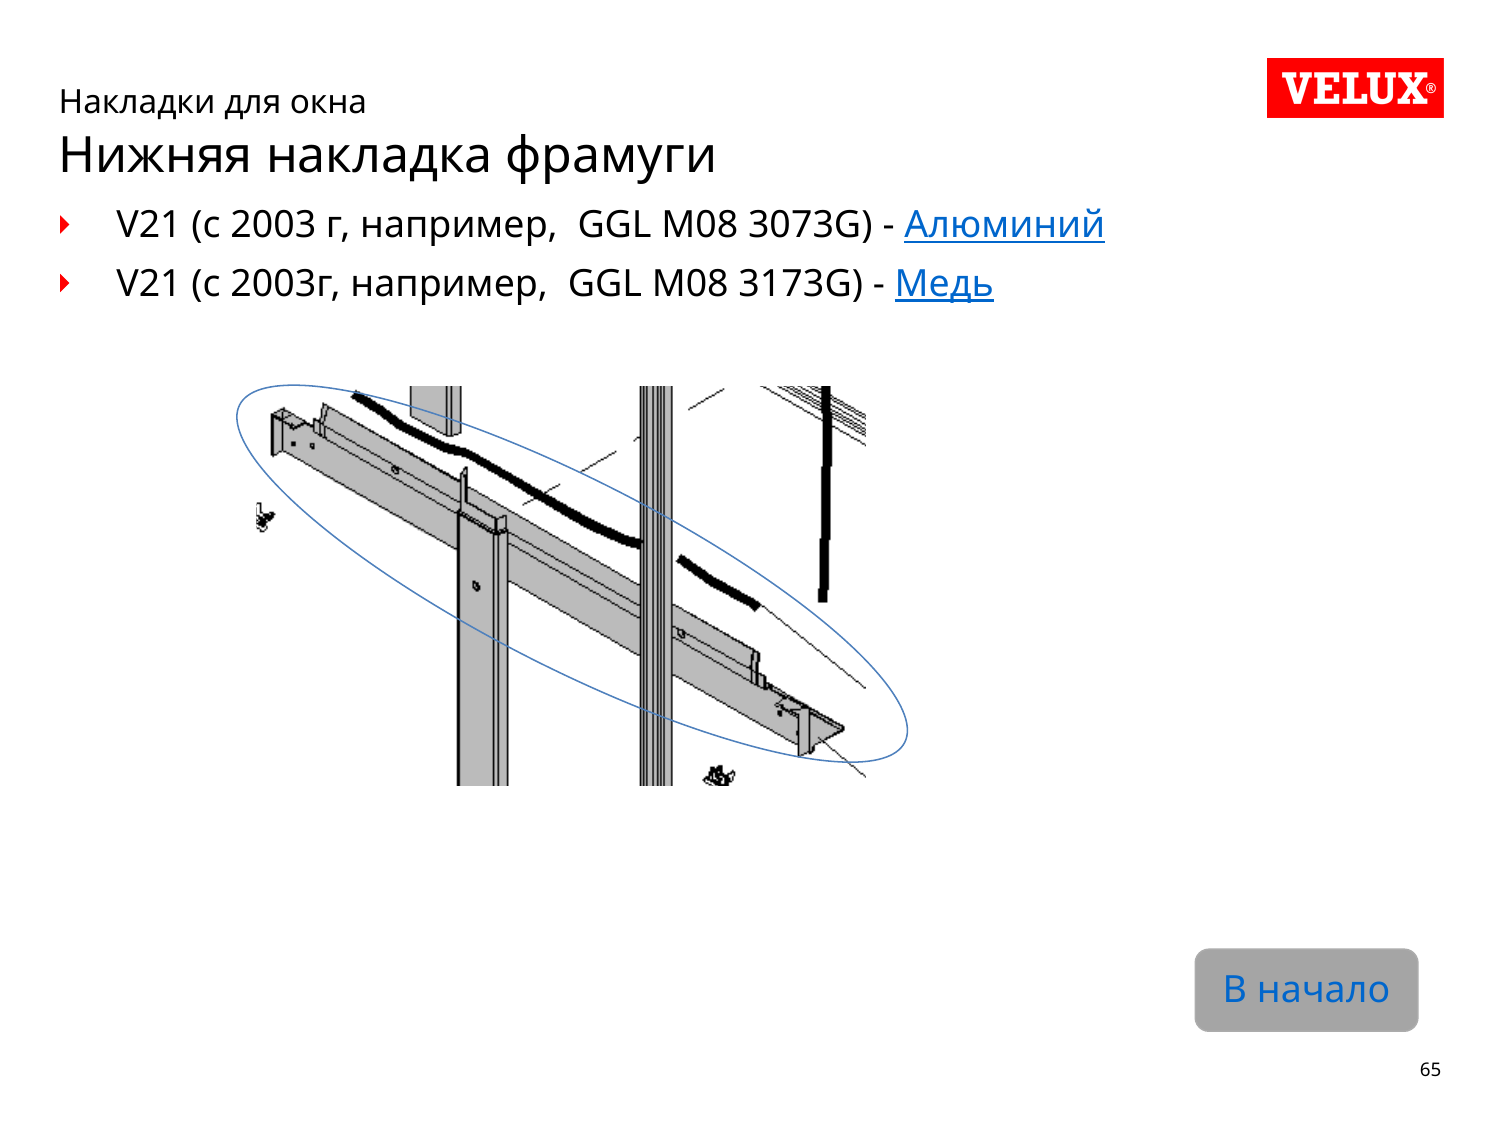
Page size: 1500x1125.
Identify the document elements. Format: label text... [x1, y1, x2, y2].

picture [1267, 58, 1444, 118]
text_box Накладки для окна Нижняя накладка фрамуги [58, 35, 1213, 189]
slide_number 65 [1392, 1057, 1442, 1095]
text_box В начало [1195, 949, 1418, 1032]
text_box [198, 386, 946, 786]
list V21 (с 2003 г, например, GGL M08 3073G) - Алюминий V21 (с 2003г, например, GGL M08 3173G) - Медь [56, 199, 1442, 1038]
